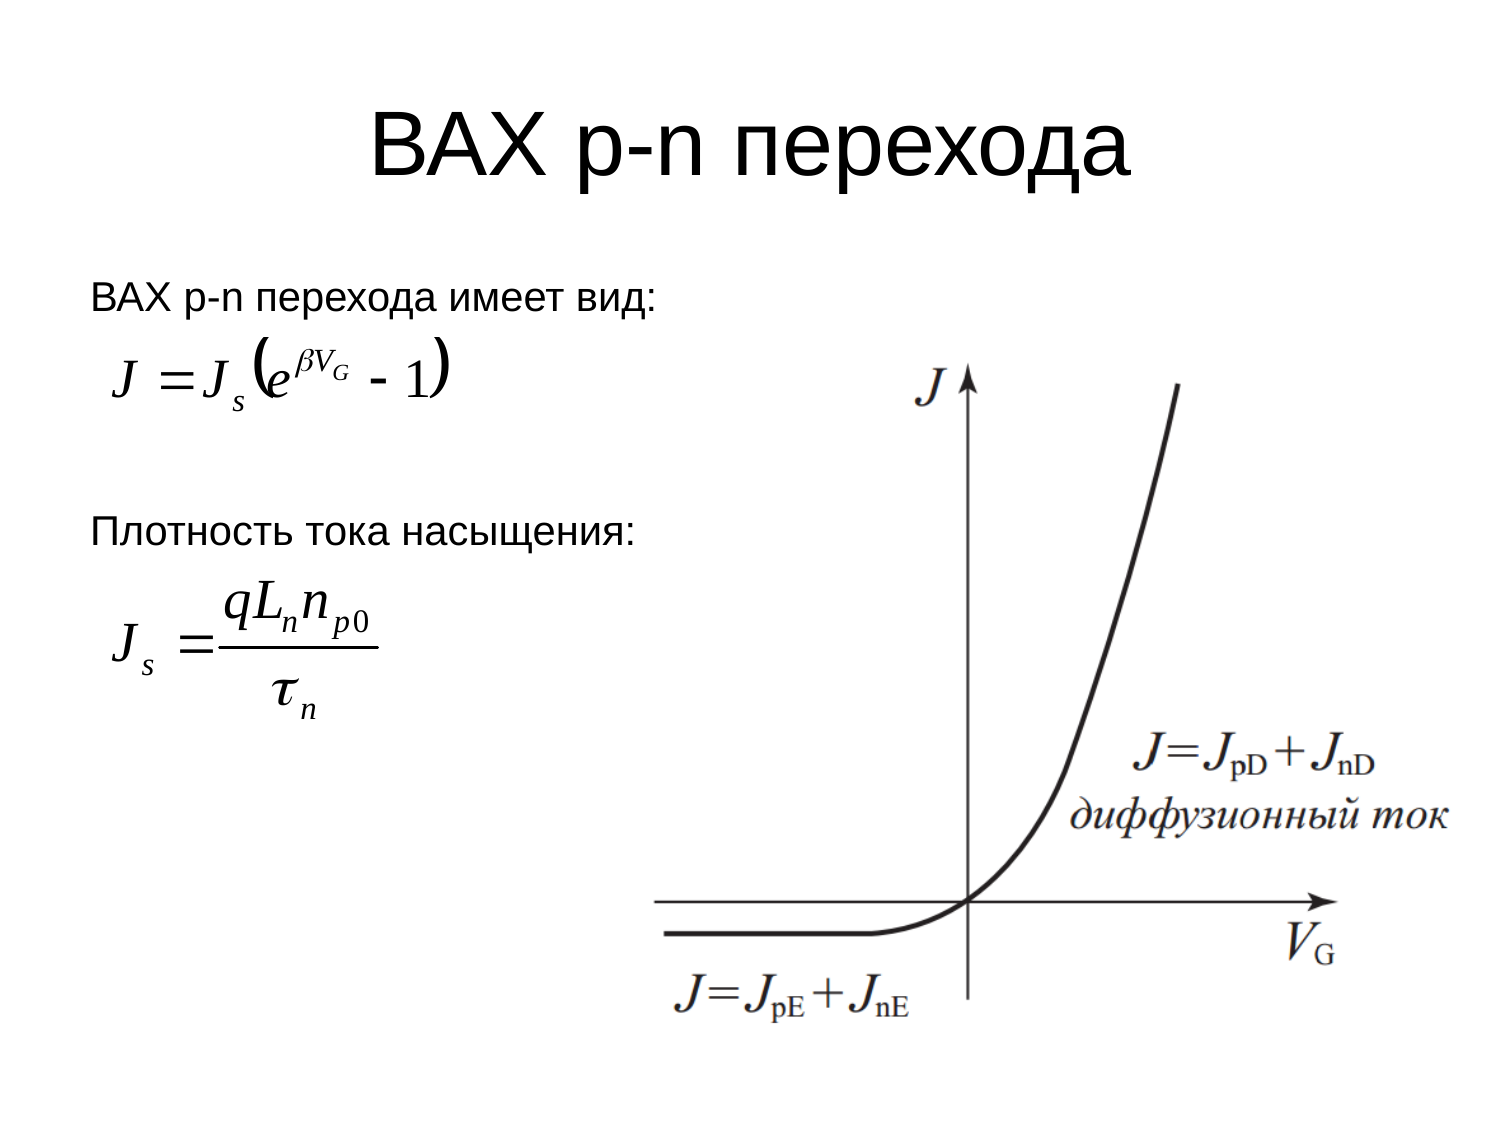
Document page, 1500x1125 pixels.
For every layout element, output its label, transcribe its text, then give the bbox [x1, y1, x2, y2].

picture [637, 324, 1500, 1032]
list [99, 562, 388, 733]
title ВАХ p-n перехода [75, 45, 1425, 233]
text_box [99, 337, 451, 426]
list ВАХ p-n перехода имеет вид: Плотность тока насыщения: [75, 262, 738, 1005]
